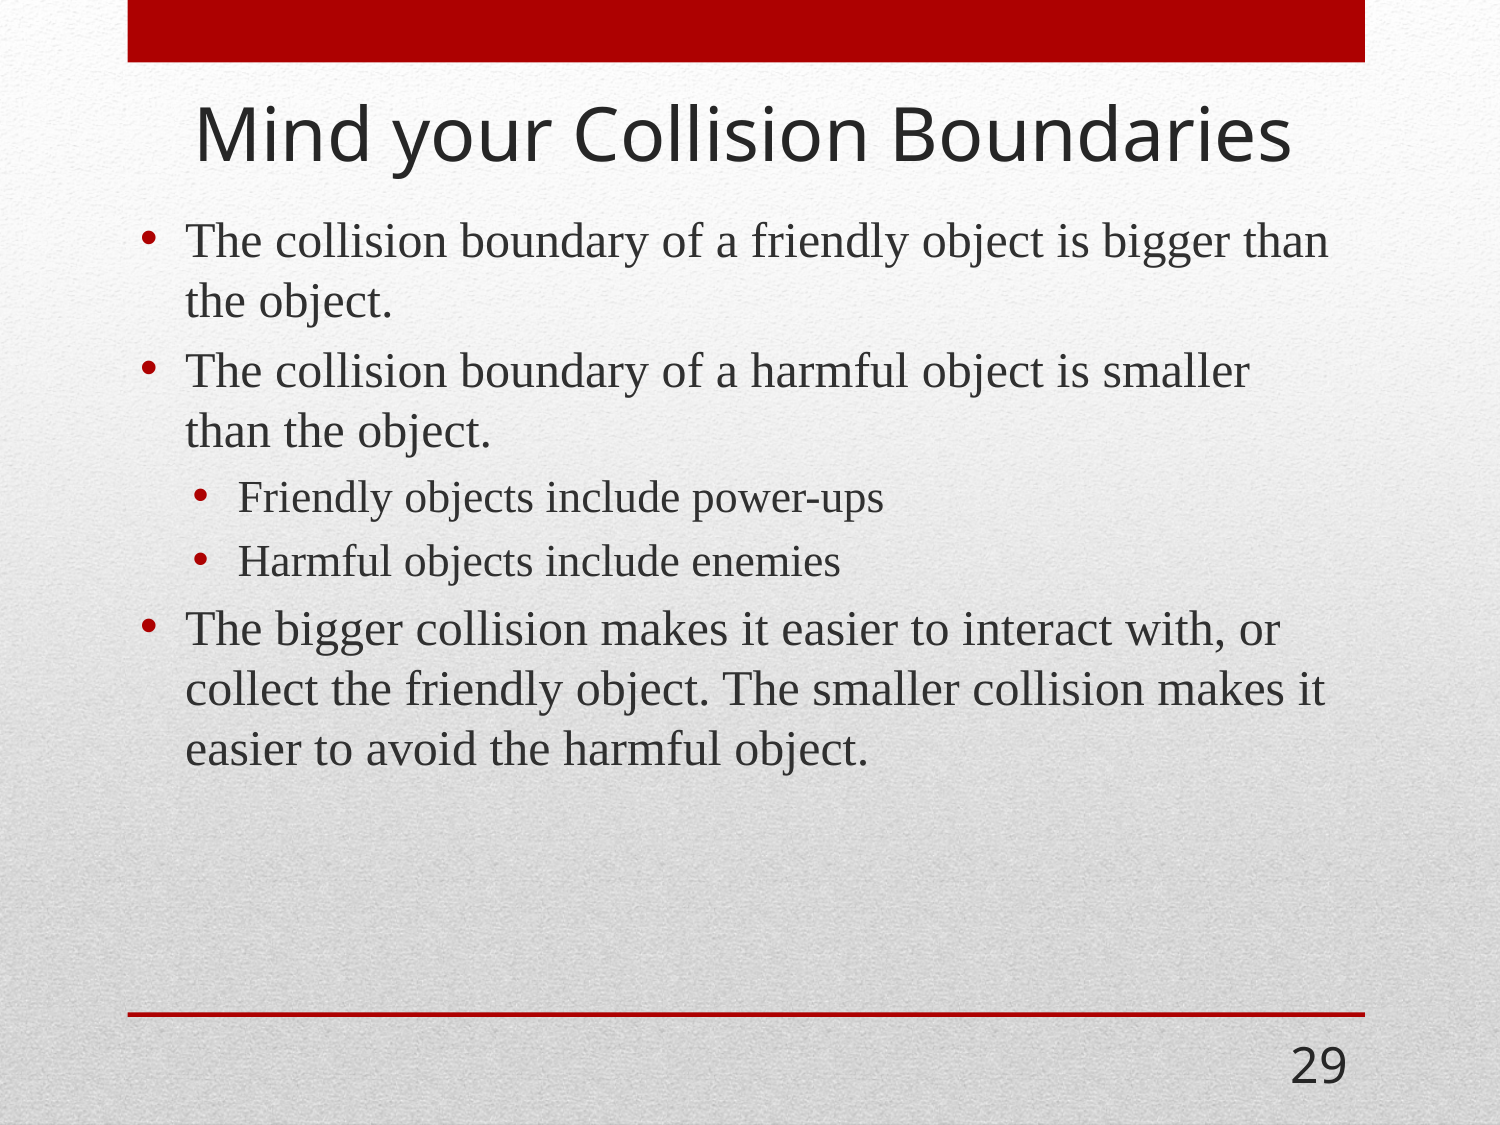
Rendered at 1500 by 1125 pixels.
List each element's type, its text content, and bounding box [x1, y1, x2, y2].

slide_number 29 [1237, 1037, 1363, 1098]
title Mind your Collision Boundaries [125, 79, 1363, 188]
list The collision boundary of a friendly object is bigger than the object. The collision boundary of a harmful object is smaller than the object. Friendly objects include power-ups Harmful objects include enemies The bigger collision makes it easier to interact with, or collect the friendly object. The smaller collision makes it easier to avoid the harmful object. [125, 200, 1363, 1000]
